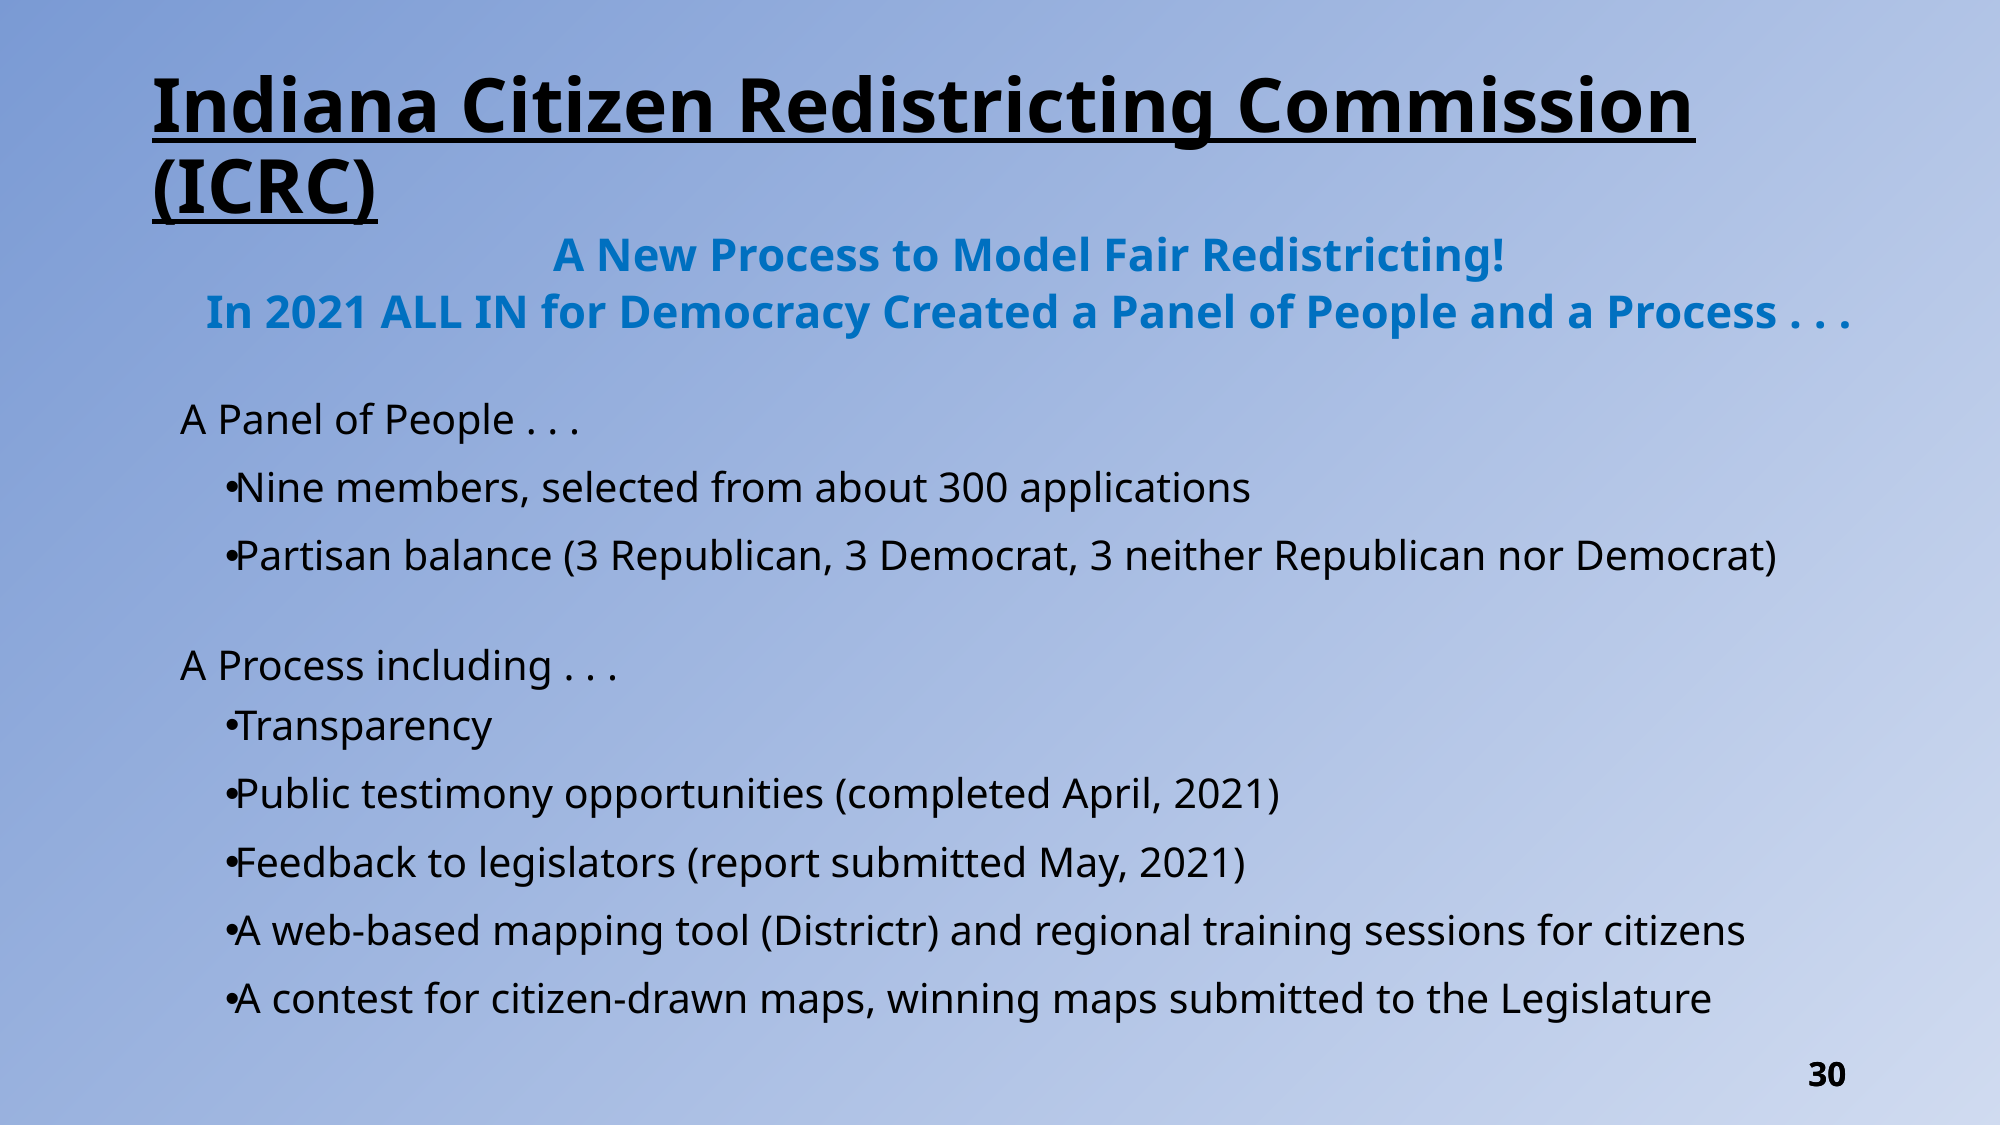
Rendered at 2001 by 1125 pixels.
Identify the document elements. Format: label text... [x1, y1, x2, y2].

title Indiana Citizen Redistricting Commission (ICRC) [137, 59, 1921, 224]
list A New Process to Model Fair Redistricting! In 2021 ALL IN for Democracy Created a Panel of People and a Process . . . A Panel of People . . . Nine members, selected from about 300 applications Partisan balance (3 Republican, 3 Democrat, 3 neither Republican nor Democrat) A Process including . . . Transparency Public testimony opportunities (completed April, 2021) Feedback to legislators (report submitted May, 2021) A web-based mapping tool (Districtr) and regional training sessions for citizens A contest for citizen-drawn maps, winning maps submitted to the Legislature [137, 224, 1921, 1045]
